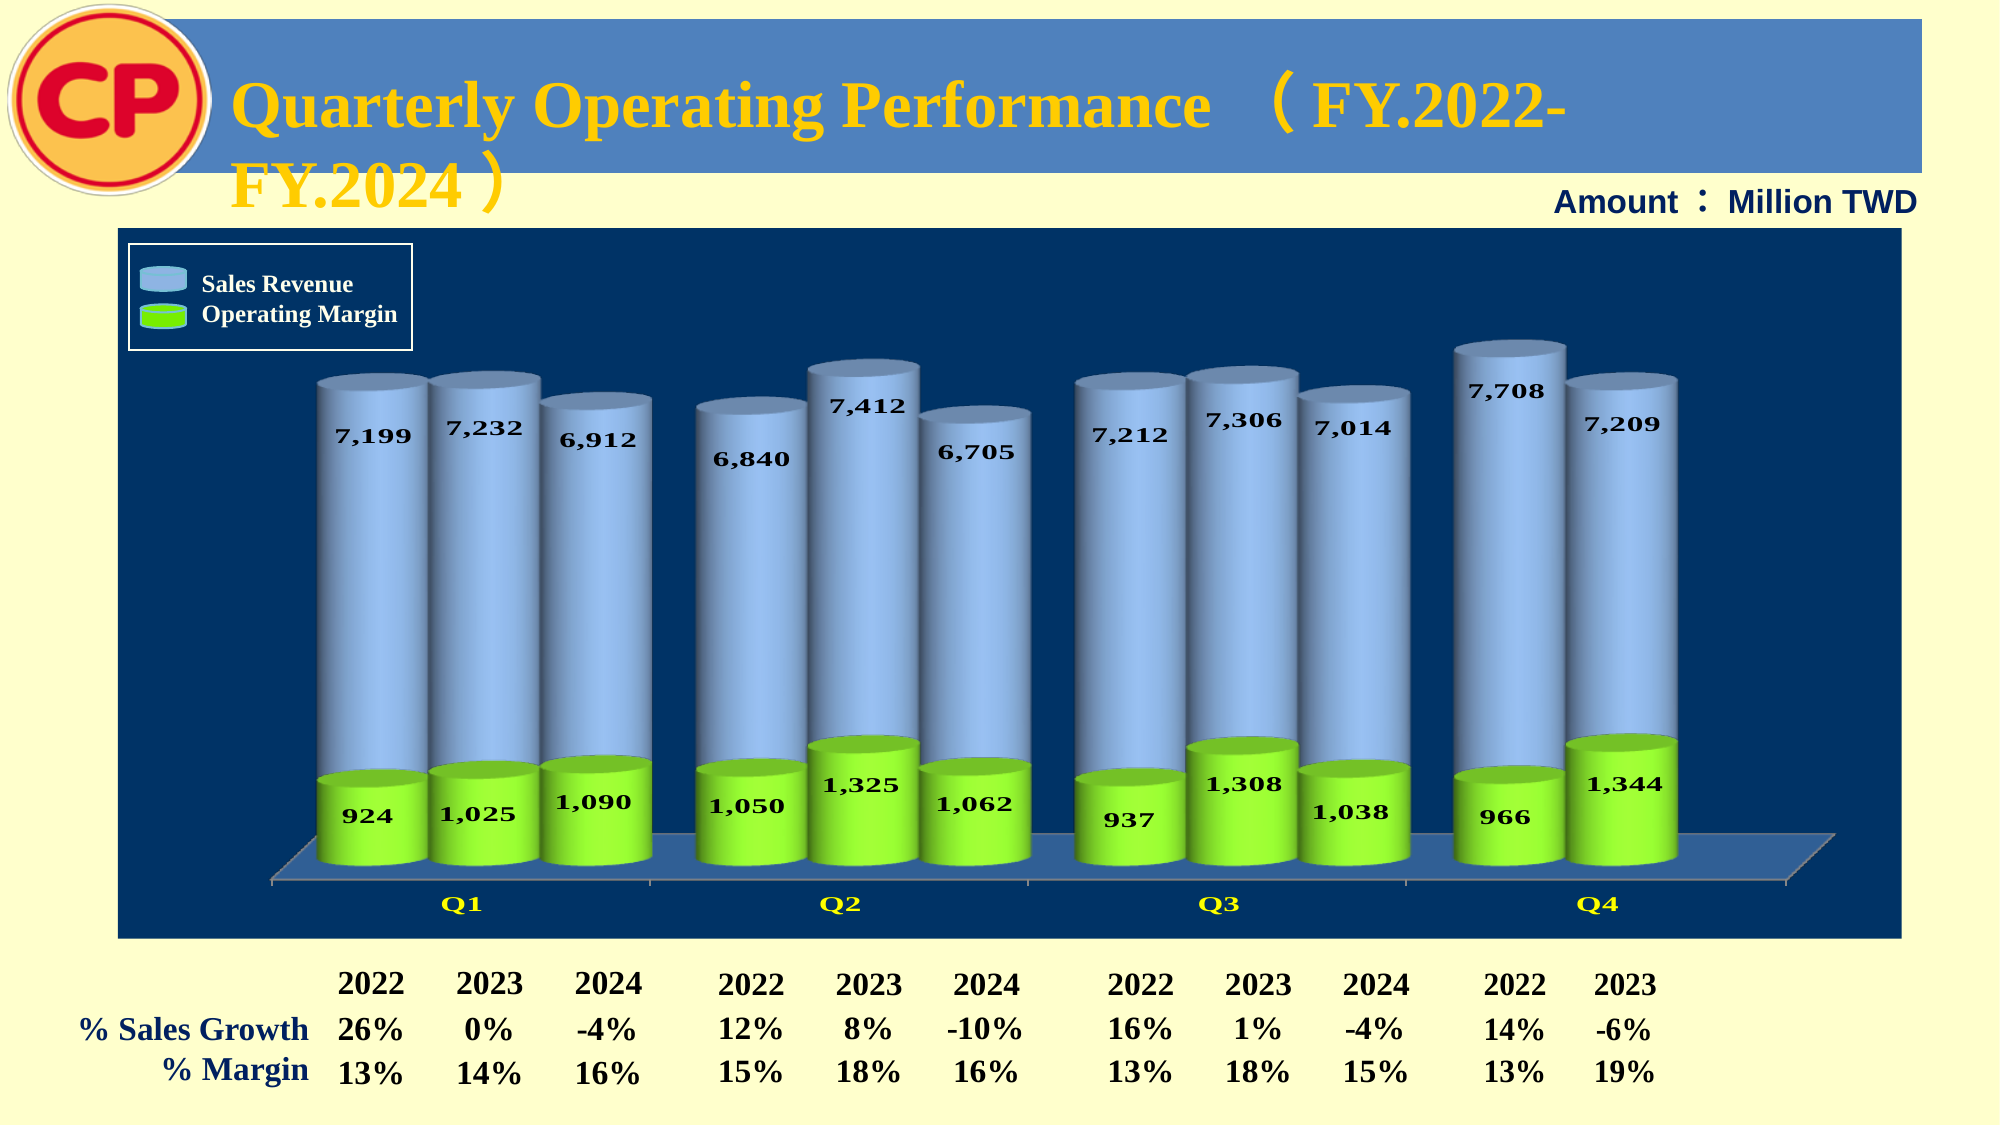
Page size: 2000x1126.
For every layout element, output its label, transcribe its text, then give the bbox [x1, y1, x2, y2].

text_box [129, 243, 194, 350]
picture [309, 960, 668, 1097]
picture [7, 3, 212, 197]
text_box Amount：Million TWD [1538, 172, 1933, 228]
picture [690, 962, 1046, 1095]
text_box [140, 304, 186, 329]
text_box [117, 228, 1902, 939]
picture [194, 214, 1911, 931]
picture [1457, 962, 1791, 1095]
text_box Quarterly Operating Performance（FY.2022- FY.2024） [215, 53, 1917, 214]
text_box % Sales Growth % Margin [83, 999, 309, 1095]
picture [1079, 962, 1436, 1095]
